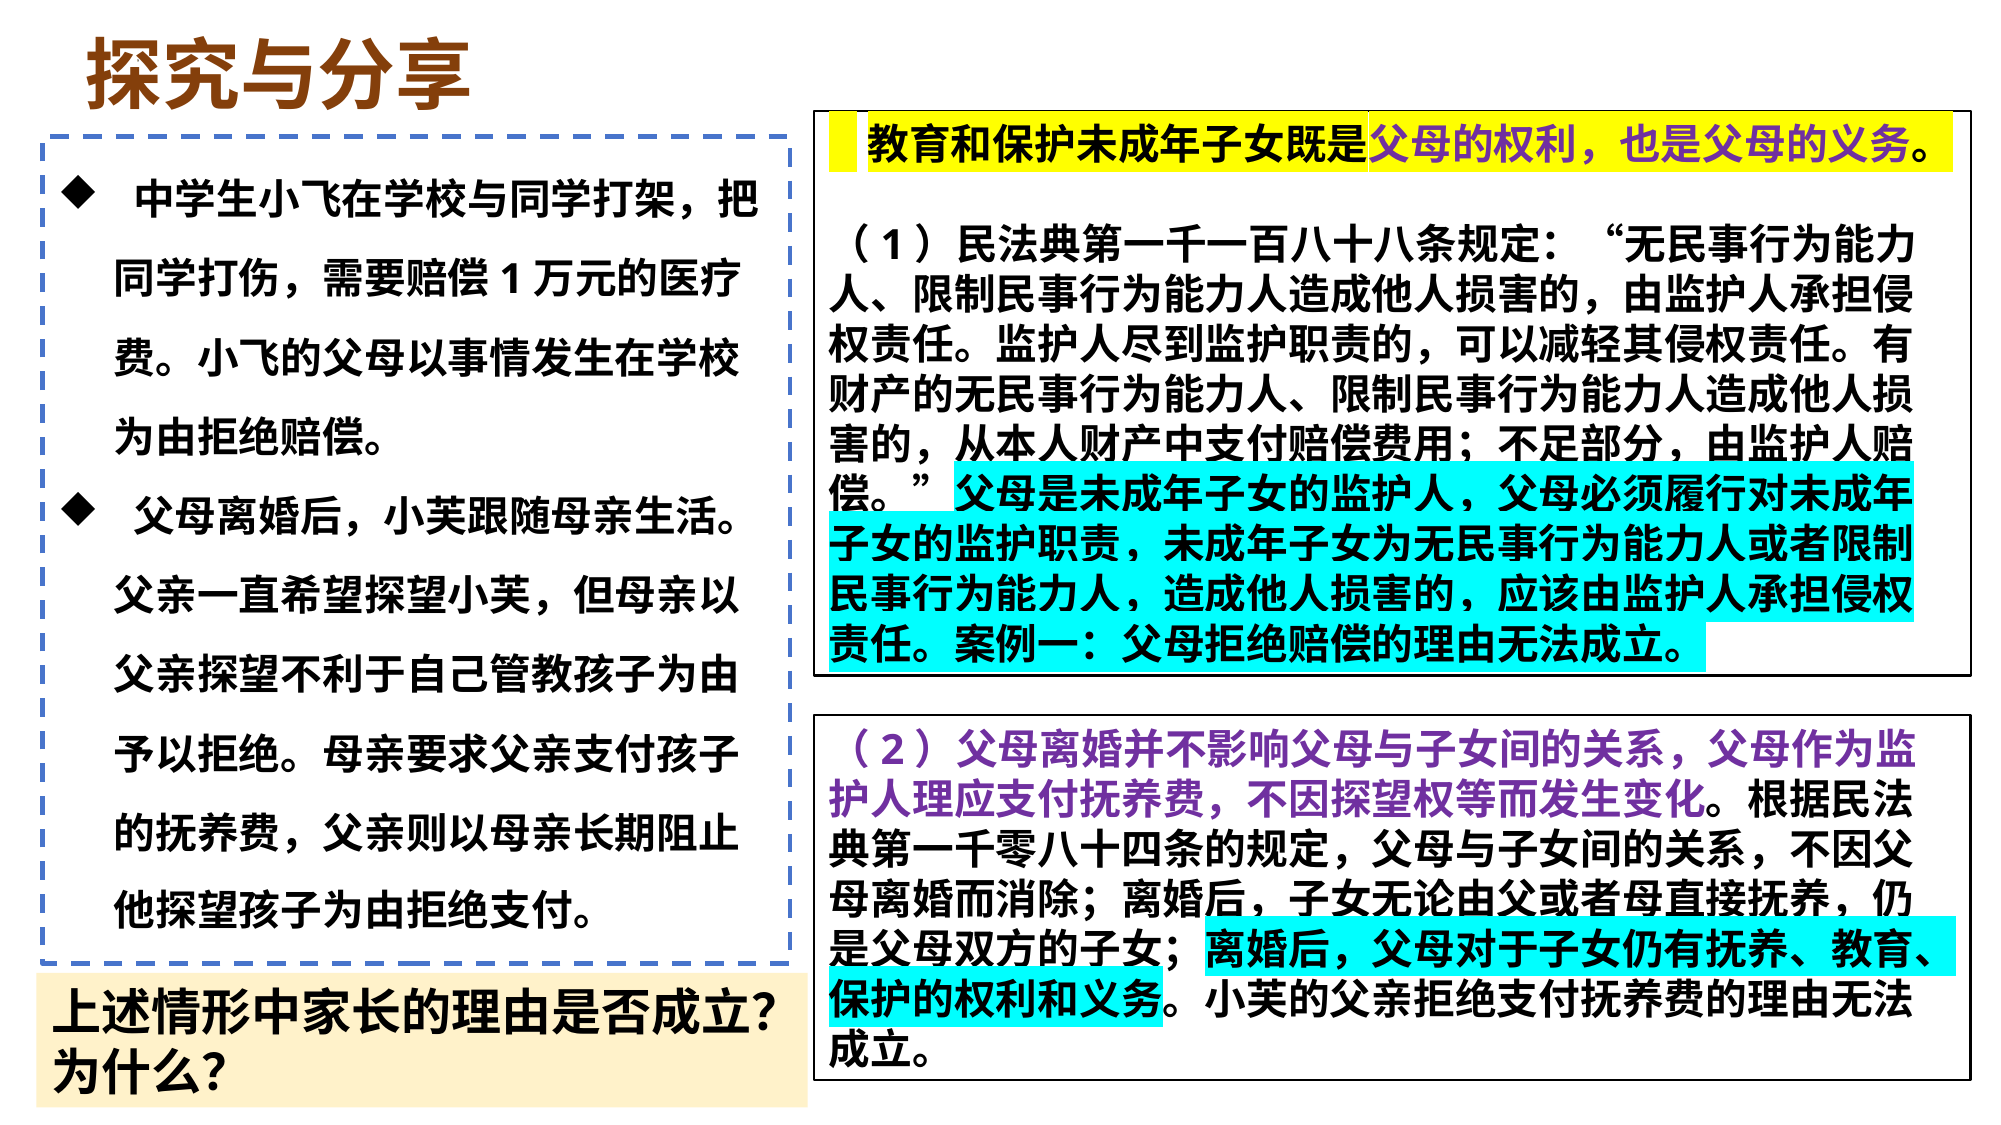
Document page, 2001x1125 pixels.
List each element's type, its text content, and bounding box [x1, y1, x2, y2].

text_box 上述情形中家长的理由是否成立？为什么？ [36, 972, 808, 1108]
text_box 教育和保护未成年子女既是父母的权利，也是父母的义务。 （1）民法典第一千一百八十八条规定：“无民事行为能力人、限制民事行为能力人造成他人损害的，由监护人承担侵权责任。监护人尽到监护职责的，可以减轻其侵权责任。有财产的无民事行为能力人、限制民事行为能力人造成他人损害的，从本人财产中支付赔偿费用；不足部分，由监护人赔偿。”父母是未成年子女的监护人，父母必须履行对未成年子女的监护职责，未成年子女为无民事行为能力人或者限制民事行为能力人，造成他人损害的，应该由监护人承担侵权责任。案例一：父母拒绝赔偿的理由无法成立。 [814, 110, 1971, 676]
text_box 探究与分享 [70, 17, 763, 126]
text_box （2）父母离婚并不影响父母与子女间的关系，父母作为监护人理应支付抚养费，不因探望权等而发生变化。根据民法典第一千零八十四条的规定，父母与子女间的关系，不因父母离婚而消除；离婚后，子女无论由父或者母直接抚养，仍是父母双方的子女；离婚后，父母对于子女仍有抚养、教育、保护的权利和义务。小芙的父亲拒绝支付抚养费的理由无法成立。 [814, 715, 1971, 1080]
text_box 中学生小飞在学校与同学打架，把同学打伤，需要赔偿1万元的医疗费。小飞的父母以事情发生在学校为由拒绝赔偿。 父母离婚后，小芙跟随母亲生活。父亲一直希望探望小芙，但母亲以父亲探望不利于自己管教孩子为由予以拒绝。母亲要求父亲支付孩子的抚养费，父亲则以母亲长期阻止他探望孩子为由拒绝支付。 [42, 136, 790, 964]
